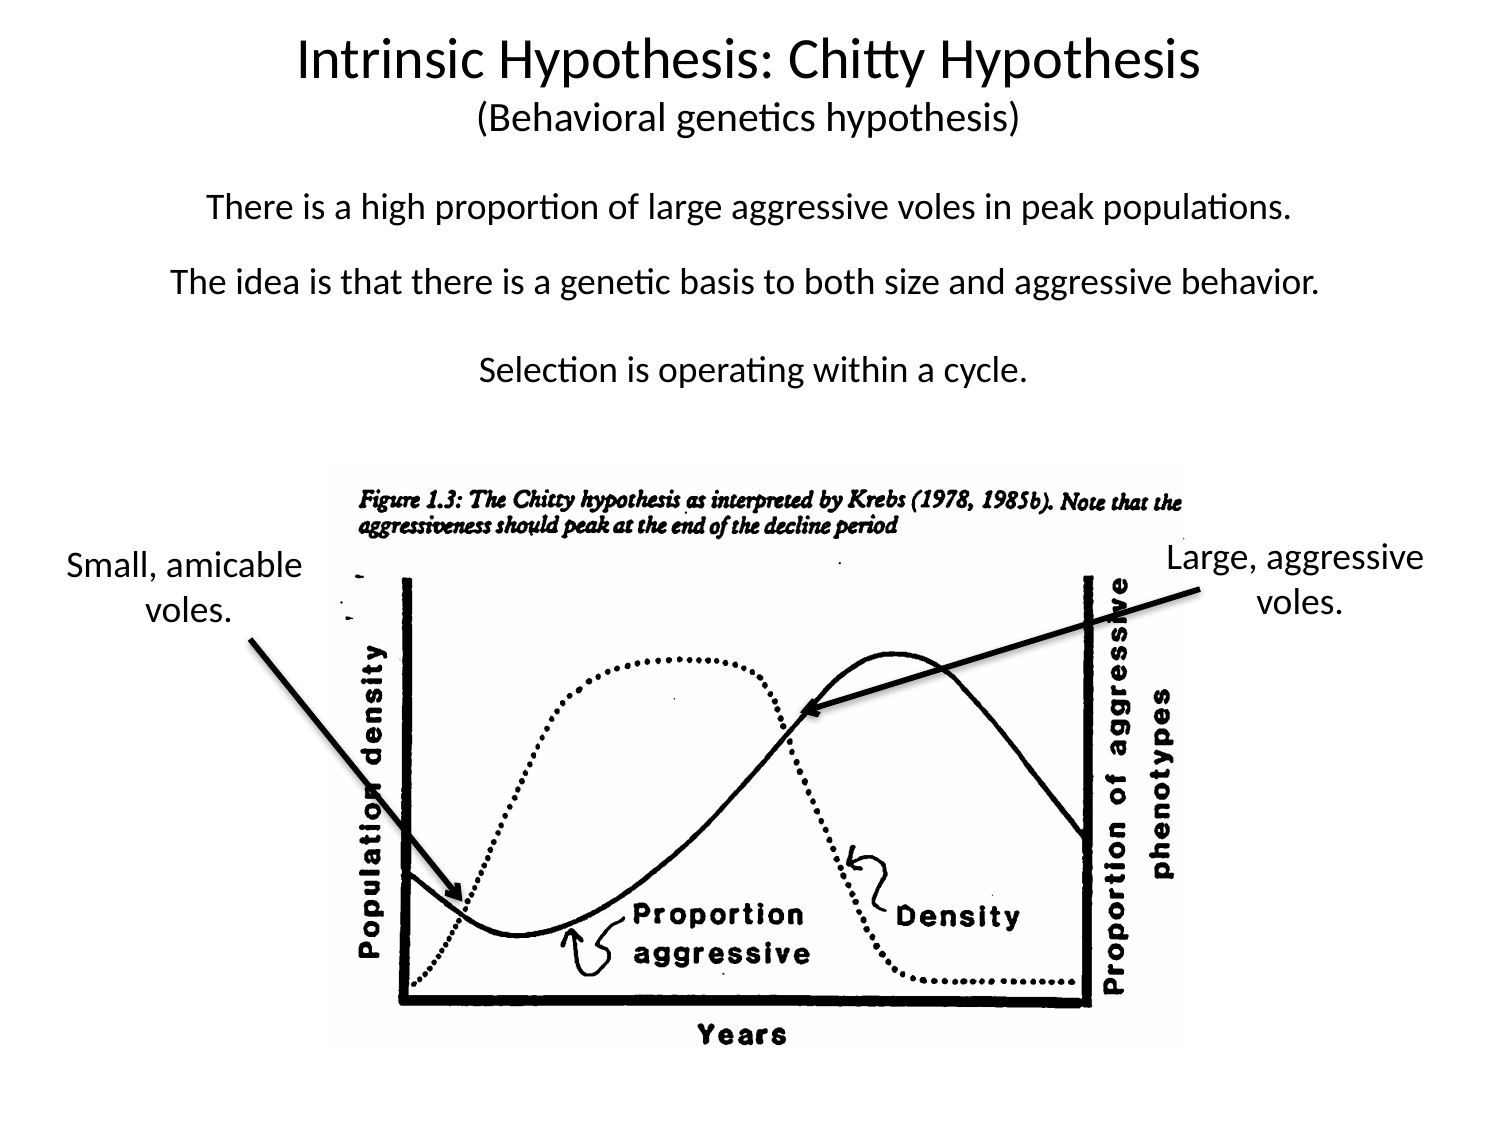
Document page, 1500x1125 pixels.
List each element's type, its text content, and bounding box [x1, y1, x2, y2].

text_box Intrinsic Hypothesis: Chitty Hypothesis (Behavioral genetics hypothesis) [281, 12, 1217, 148]
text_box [49, 532, 463, 902]
text_box There is a high proportion of large aggressive voles in peak populations. [191, 174, 1309, 235]
text_box The idea is that there is a genetic basis to both size and aggressive behavior. [155, 249, 1337, 310]
text_box Selection is operating within a cycle. [464, 337, 1045, 398]
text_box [799, 524, 1451, 713]
picture [328, 462, 1188, 1051]
